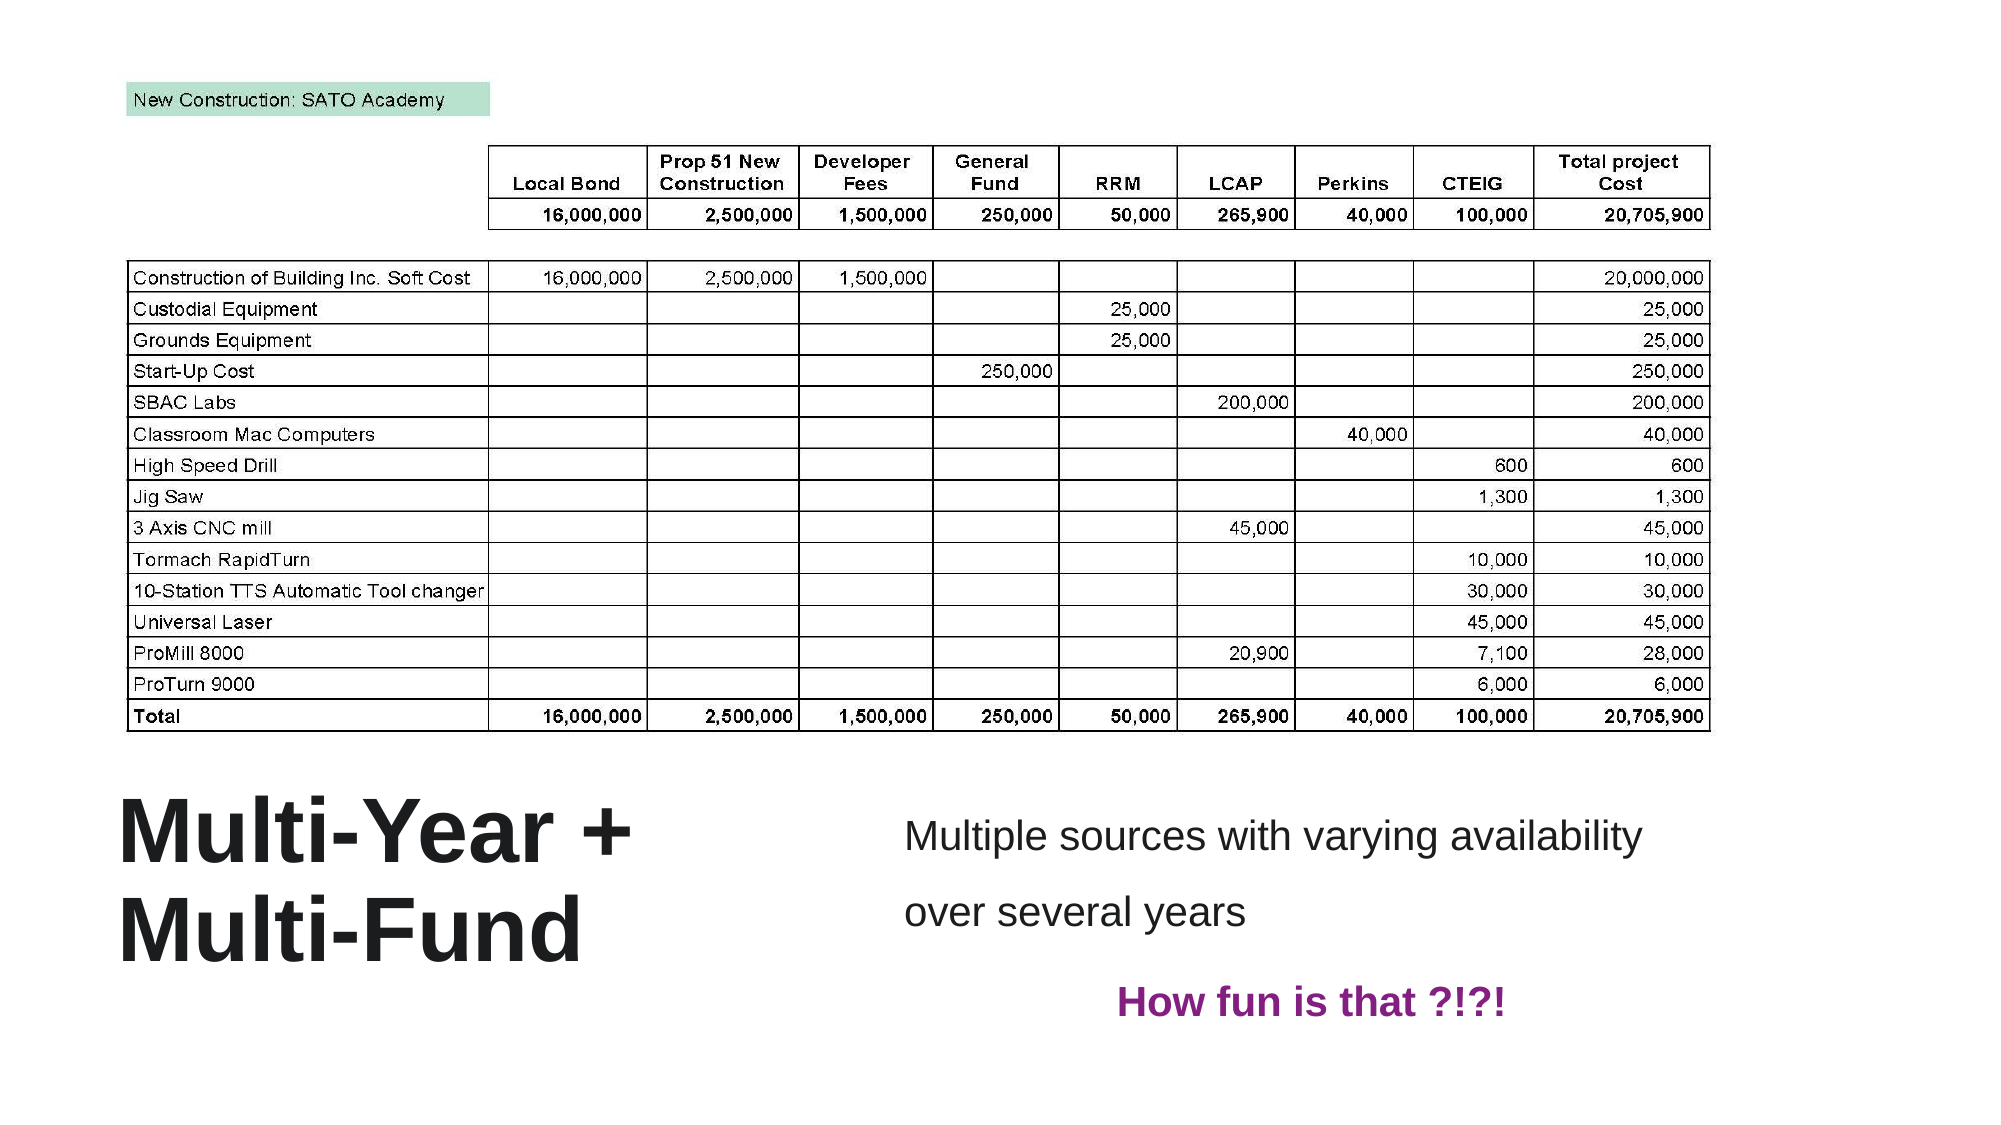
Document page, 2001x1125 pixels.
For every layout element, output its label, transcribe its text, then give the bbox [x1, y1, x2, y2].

list Multiple sources with varying availability over several years How fun is that ?!?! [904, 783, 1720, 1025]
title Multi-Year + Multi-Fund [117, 783, 806, 1022]
picture [117, 71, 1720, 744]
